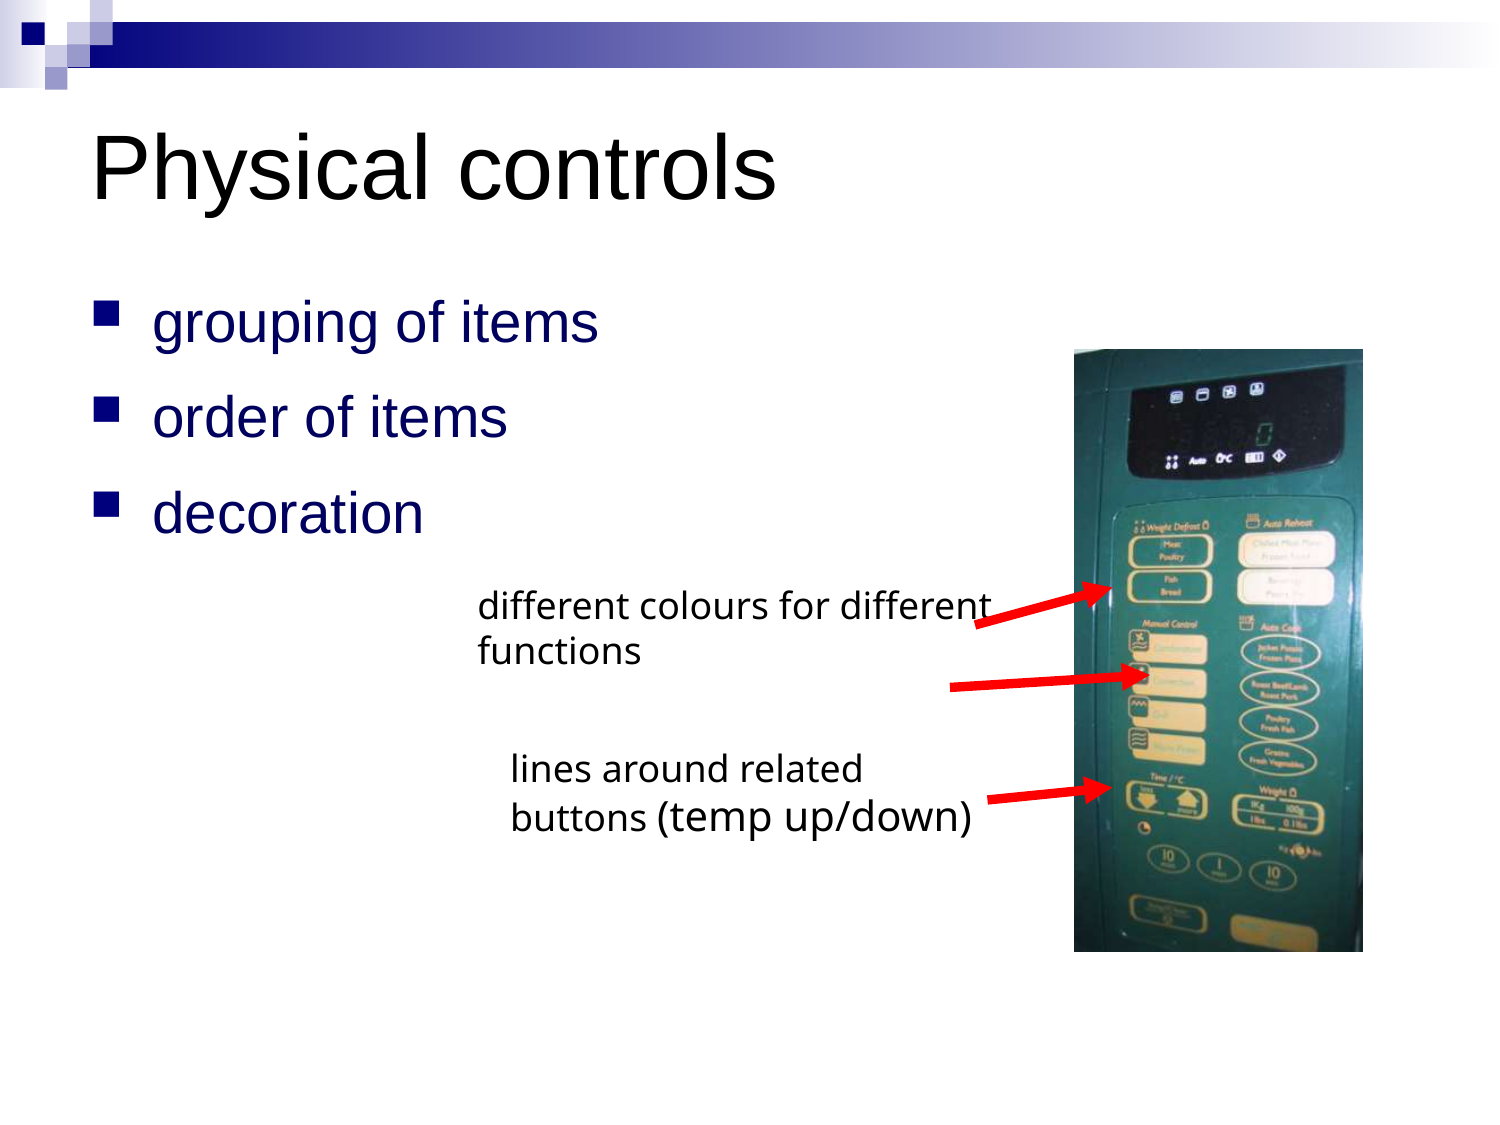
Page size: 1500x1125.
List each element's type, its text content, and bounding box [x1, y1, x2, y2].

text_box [449, 737, 1113, 875]
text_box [462, 574, 1163, 712]
picture [1074, 349, 1363, 953]
list grouping of items order of items decoration [74, 262, 1426, 1001]
title Physical controls [74, 74, 1426, 251]
